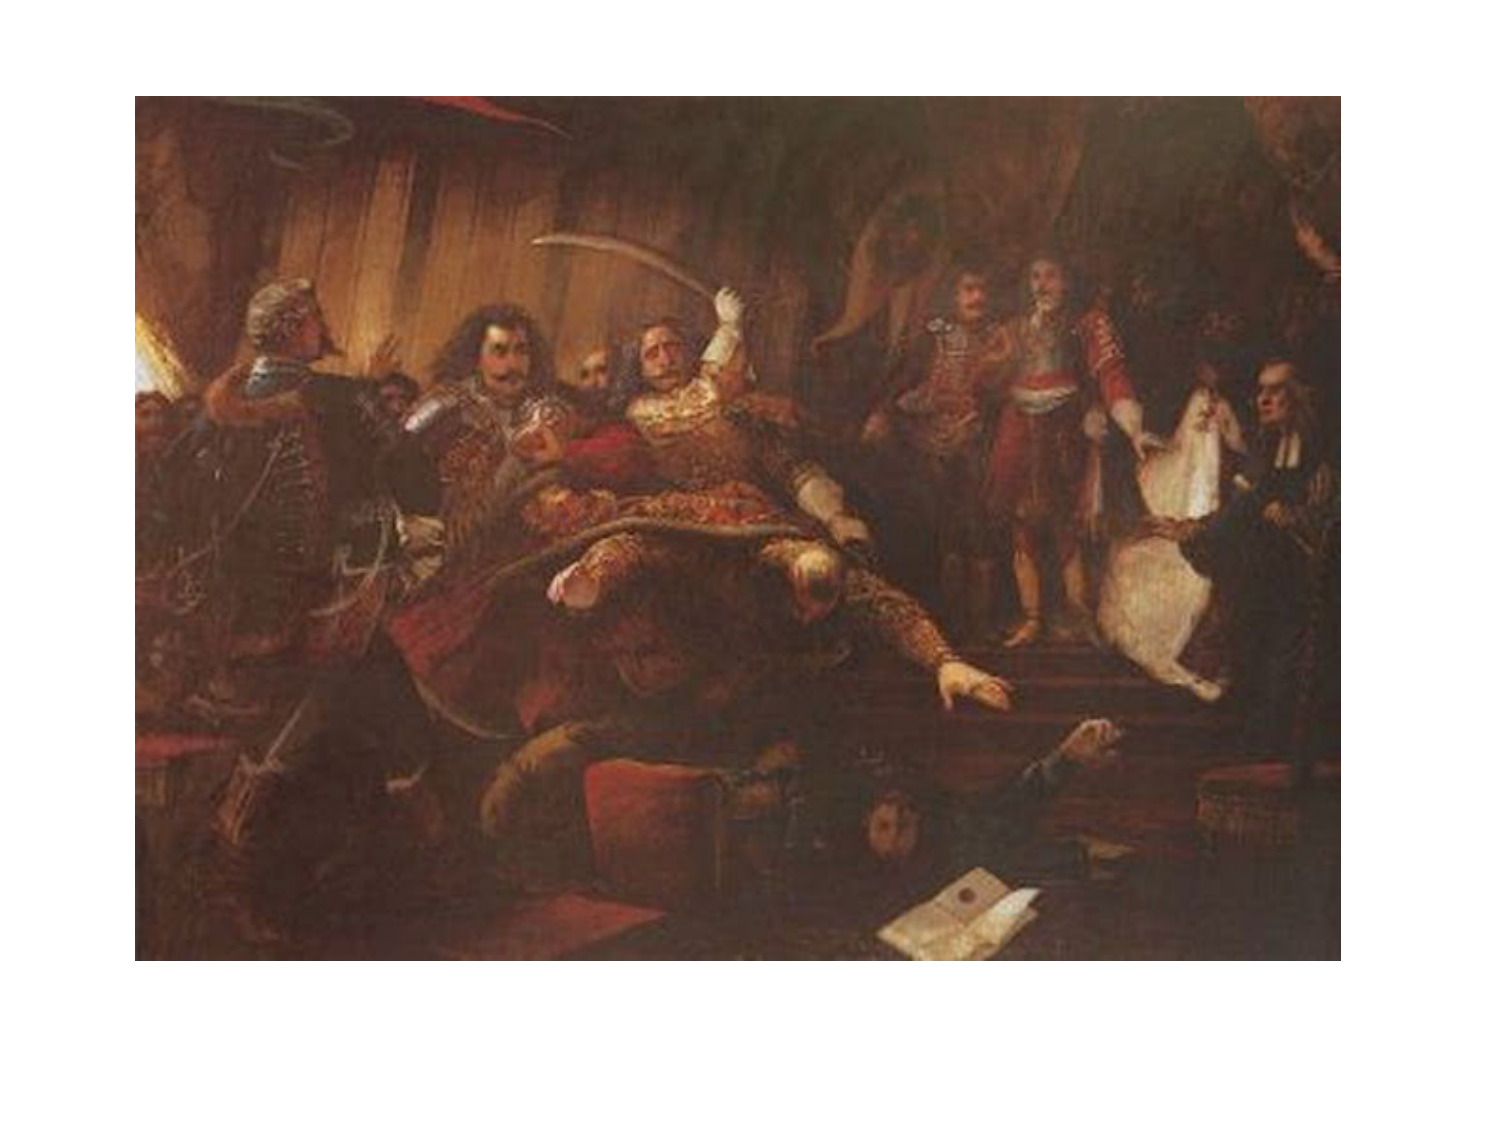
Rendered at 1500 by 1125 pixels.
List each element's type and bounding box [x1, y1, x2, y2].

picture [135, 96, 1341, 961]
